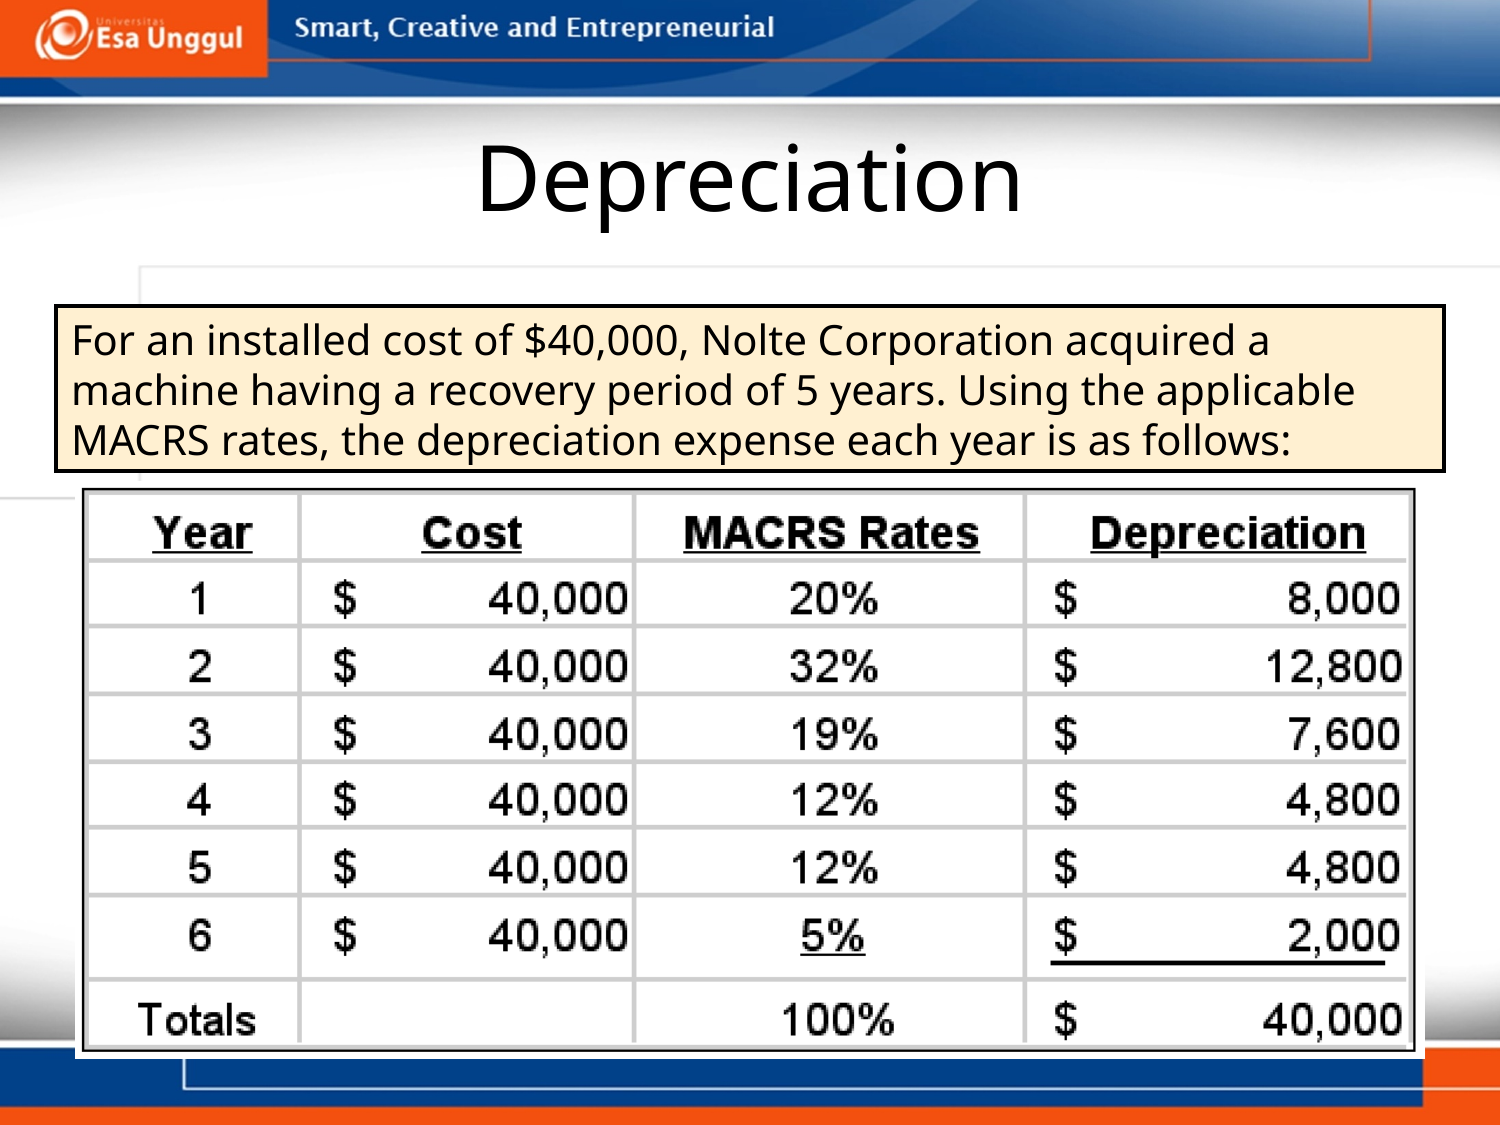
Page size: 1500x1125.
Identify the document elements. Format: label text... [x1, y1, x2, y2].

text_box For an installed cost of $40,000, Nolte Corporation acquired a machine having a recovery period of 5 years. Using the applicable MACRS rates, the depreciation expense each year is as follows: [56, 306, 1444, 472]
title Depreciation [75, 99, 1425, 250]
picture [0, 0, 1500, 1125]
